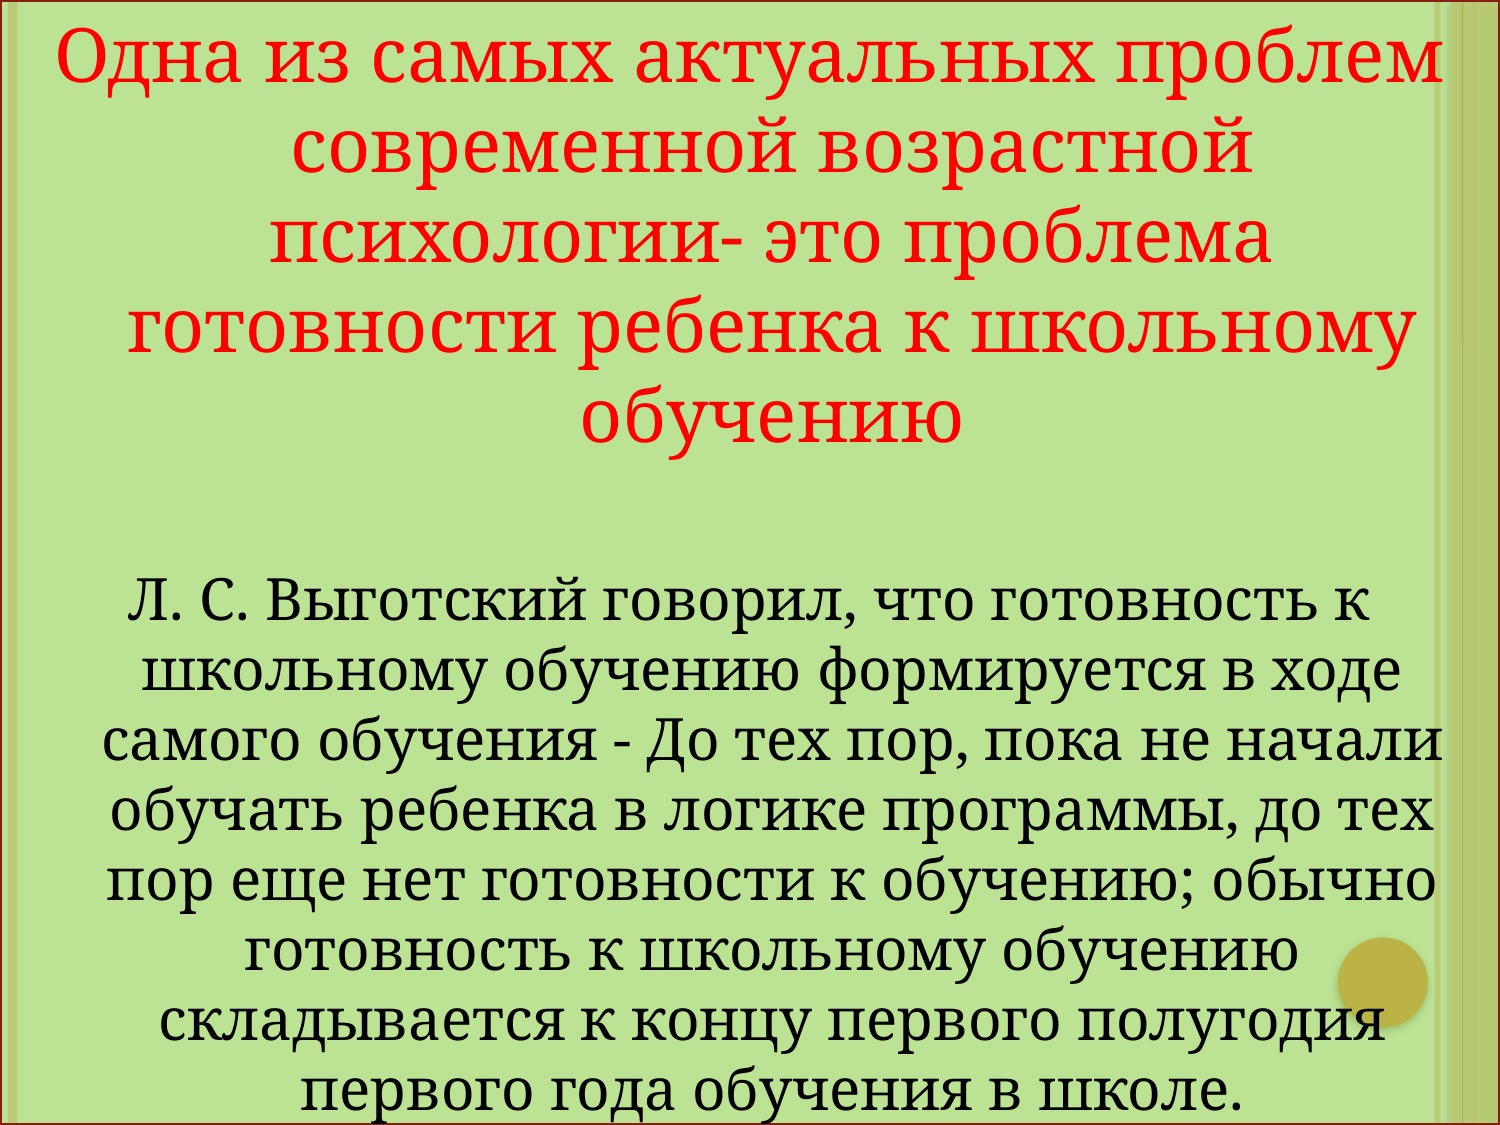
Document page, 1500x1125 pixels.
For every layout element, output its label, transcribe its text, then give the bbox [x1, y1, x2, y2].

list Одна из самых актуальных проблем современной возрастной психологии- это проблема готовности ребенка к школьному обучению Л. С. Выготский говорил, что готовность к школьному обучению формируется в ходе самого обучения - До тех пор, пока не начали обучать ребенка в логике программы, до тех пор еще нет готовности к обучению; обычно готовность к школьному обучению складывается к концу первого полугодия первого года обучения в школе. [0, 0, 1500, 1125]
